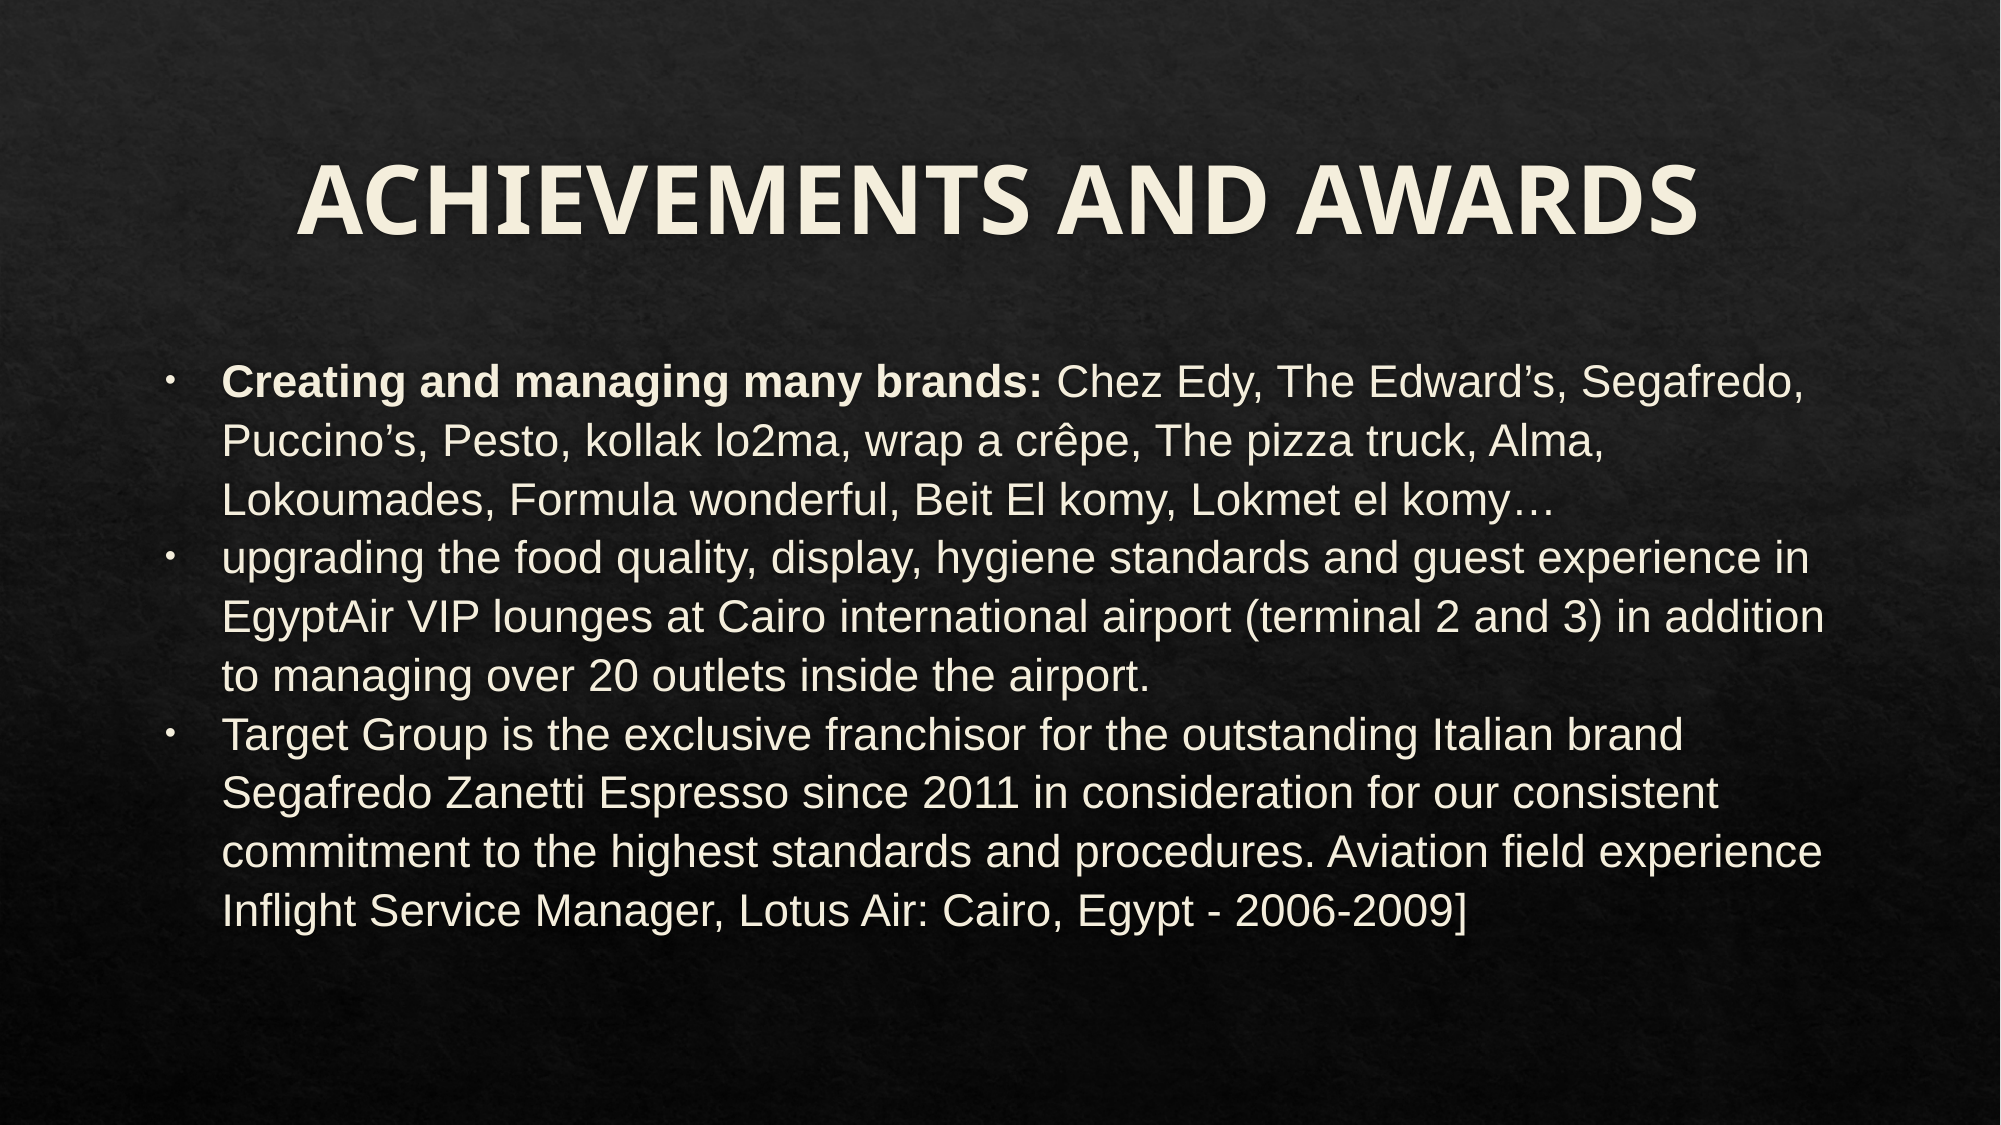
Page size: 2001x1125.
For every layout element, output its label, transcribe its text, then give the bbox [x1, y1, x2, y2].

title Achievements and Awards [149, 99, 1849, 307]
list Creating and managing many brands: Chez Edy, The Edward’s, Segafredo, Puccino’s, Pesto, kollak lo2ma, wrap a crêpe, The pizza truck, Alma, Lokoumades, Formula wonderful, Beit El komy, Lokmet el komy… upgrading the food quality, display, hygiene standards and guest experience in EgyptAir VIP lounges at Cairo international airport (terminal 2 and 3) in addition to managing over 20 outlets inside the airport. Target Group is the exclusive franchisor for the outstanding Italian brand Segafredo Zanetti Espresso since 2011 in consideration for our consistent commitment to the highest standards and procedures. Aviation field experience Inflight Service Manager, Lotus Air: Cairo, Egypt - 2006-2009] [149, 340, 1849, 1077]
